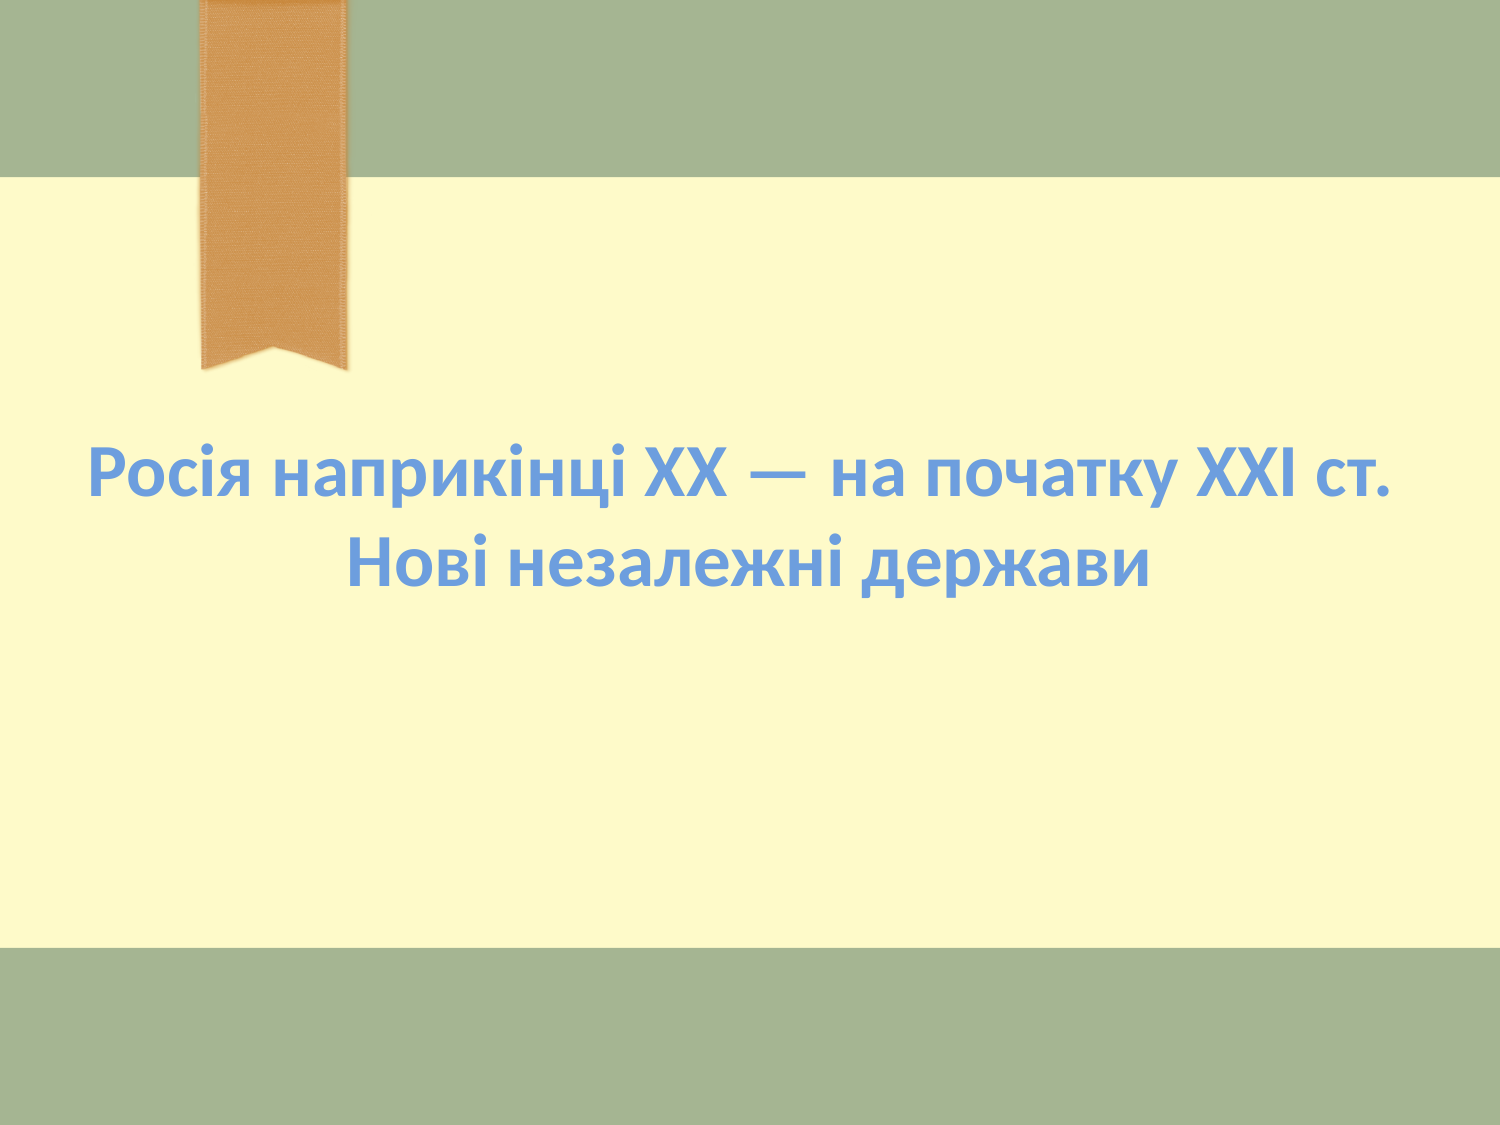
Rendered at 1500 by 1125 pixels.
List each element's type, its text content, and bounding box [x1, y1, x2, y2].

text_box Росія наприкінці ХХ — на початку ХХІ ст. Нові незалежні держави [72, 414, 1427, 610]
